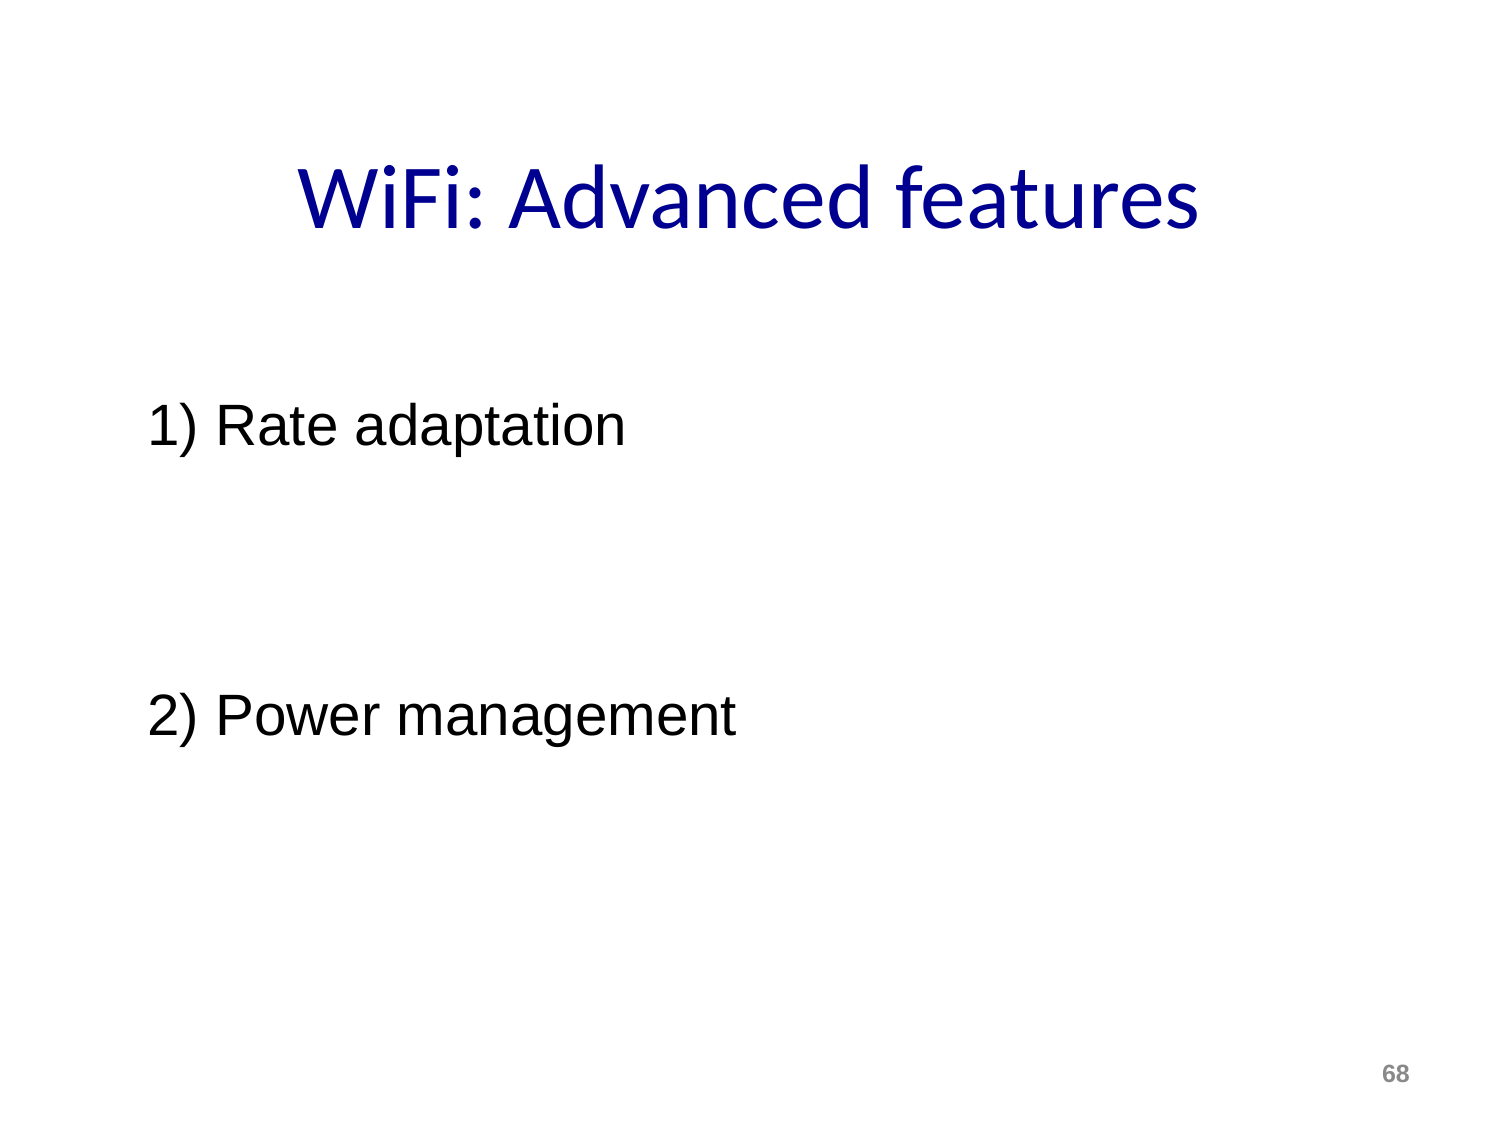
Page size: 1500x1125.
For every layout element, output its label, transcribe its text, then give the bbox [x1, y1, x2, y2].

text_box 1) Rate adaptation [132, 379, 1362, 465]
title WiFi: Advanced features [112, 71, 1388, 313]
slide_number 68 [1074, 1042, 1425, 1103]
text_box 2) Power management [132, 669, 1362, 755]
